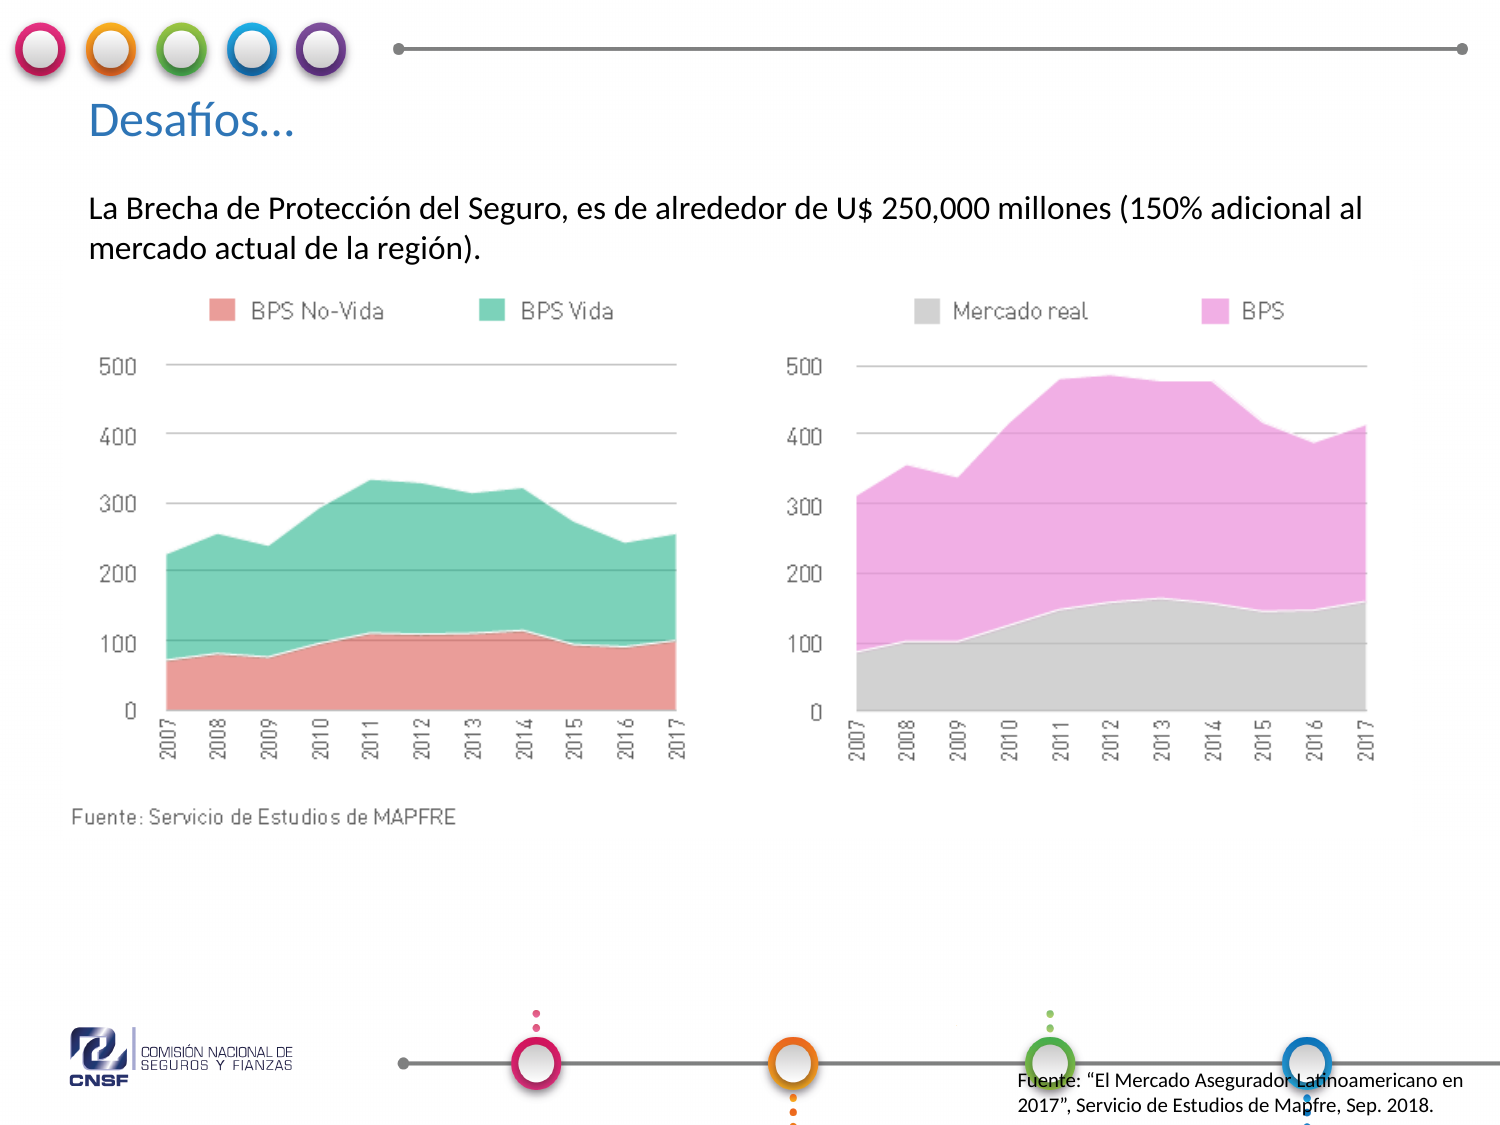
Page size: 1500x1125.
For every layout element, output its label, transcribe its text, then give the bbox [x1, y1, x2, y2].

text_box La Brecha de Protección del Seguro, es de alrededor de U$ 250,000 millones (150% adicional al mercado actual de la región). [73, 179, 1413, 259]
picture [0, 0, 1500, 1125]
text_box Fuente: “El Mercado Asegurador Latinoamericano en 2017”, Servicio de Estudios de Mapfre, Sep. 2018. [1002, 1059, 1500, 1124]
text_box Desafíos… [73, 79, 1435, 154]
